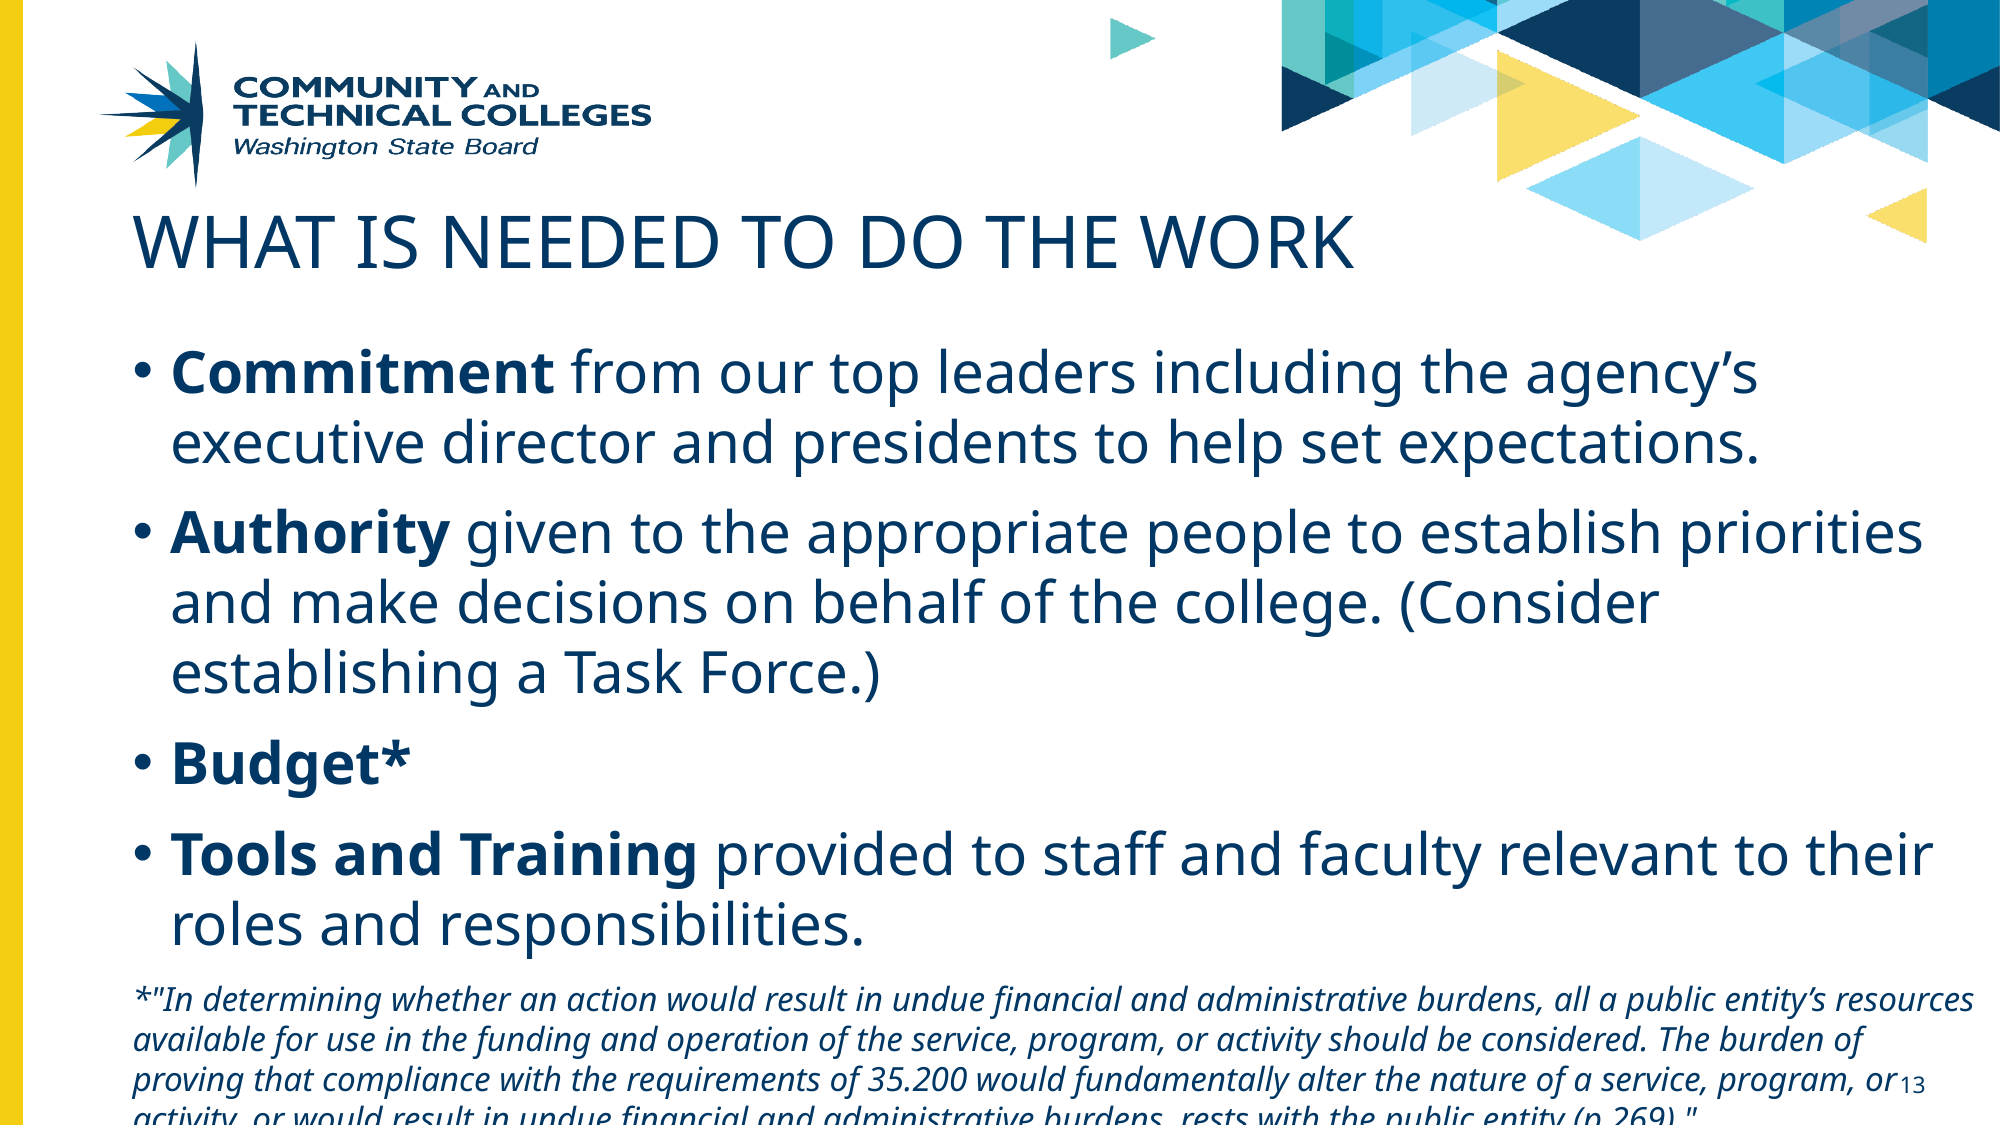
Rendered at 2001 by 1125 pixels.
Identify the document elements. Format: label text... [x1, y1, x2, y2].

picture [23, 25, 742, 228]
title What is needed to do the work [117, 198, 1941, 327]
list Commitment from our top leaders including the agency’s executive director and presidents to help set expectations. Authority given to the appropriate people to establish priorities and make decisions on behalf of the college. (Consider establishing a Task Force.) Budget* Tools and Training provided to staff and faculty relevant to their roles and responsibilities. *"In determining whether an action would result in undue financial and administrative burdens, all a public entity’s resources available for use in the funding and operation of the service, program, or activity should be considered. The burden of proving that compliance with the requirements of 35.200 would fundamentally alter the nature of a service, program, or activity, or would result in undue financial and administrative burdens, rests with the public entity (p 269)." [117, 327, 2000, 1083]
slide_number 13 [1838, 1063, 1941, 1103]
picture [1110, 0, 2000, 243]
